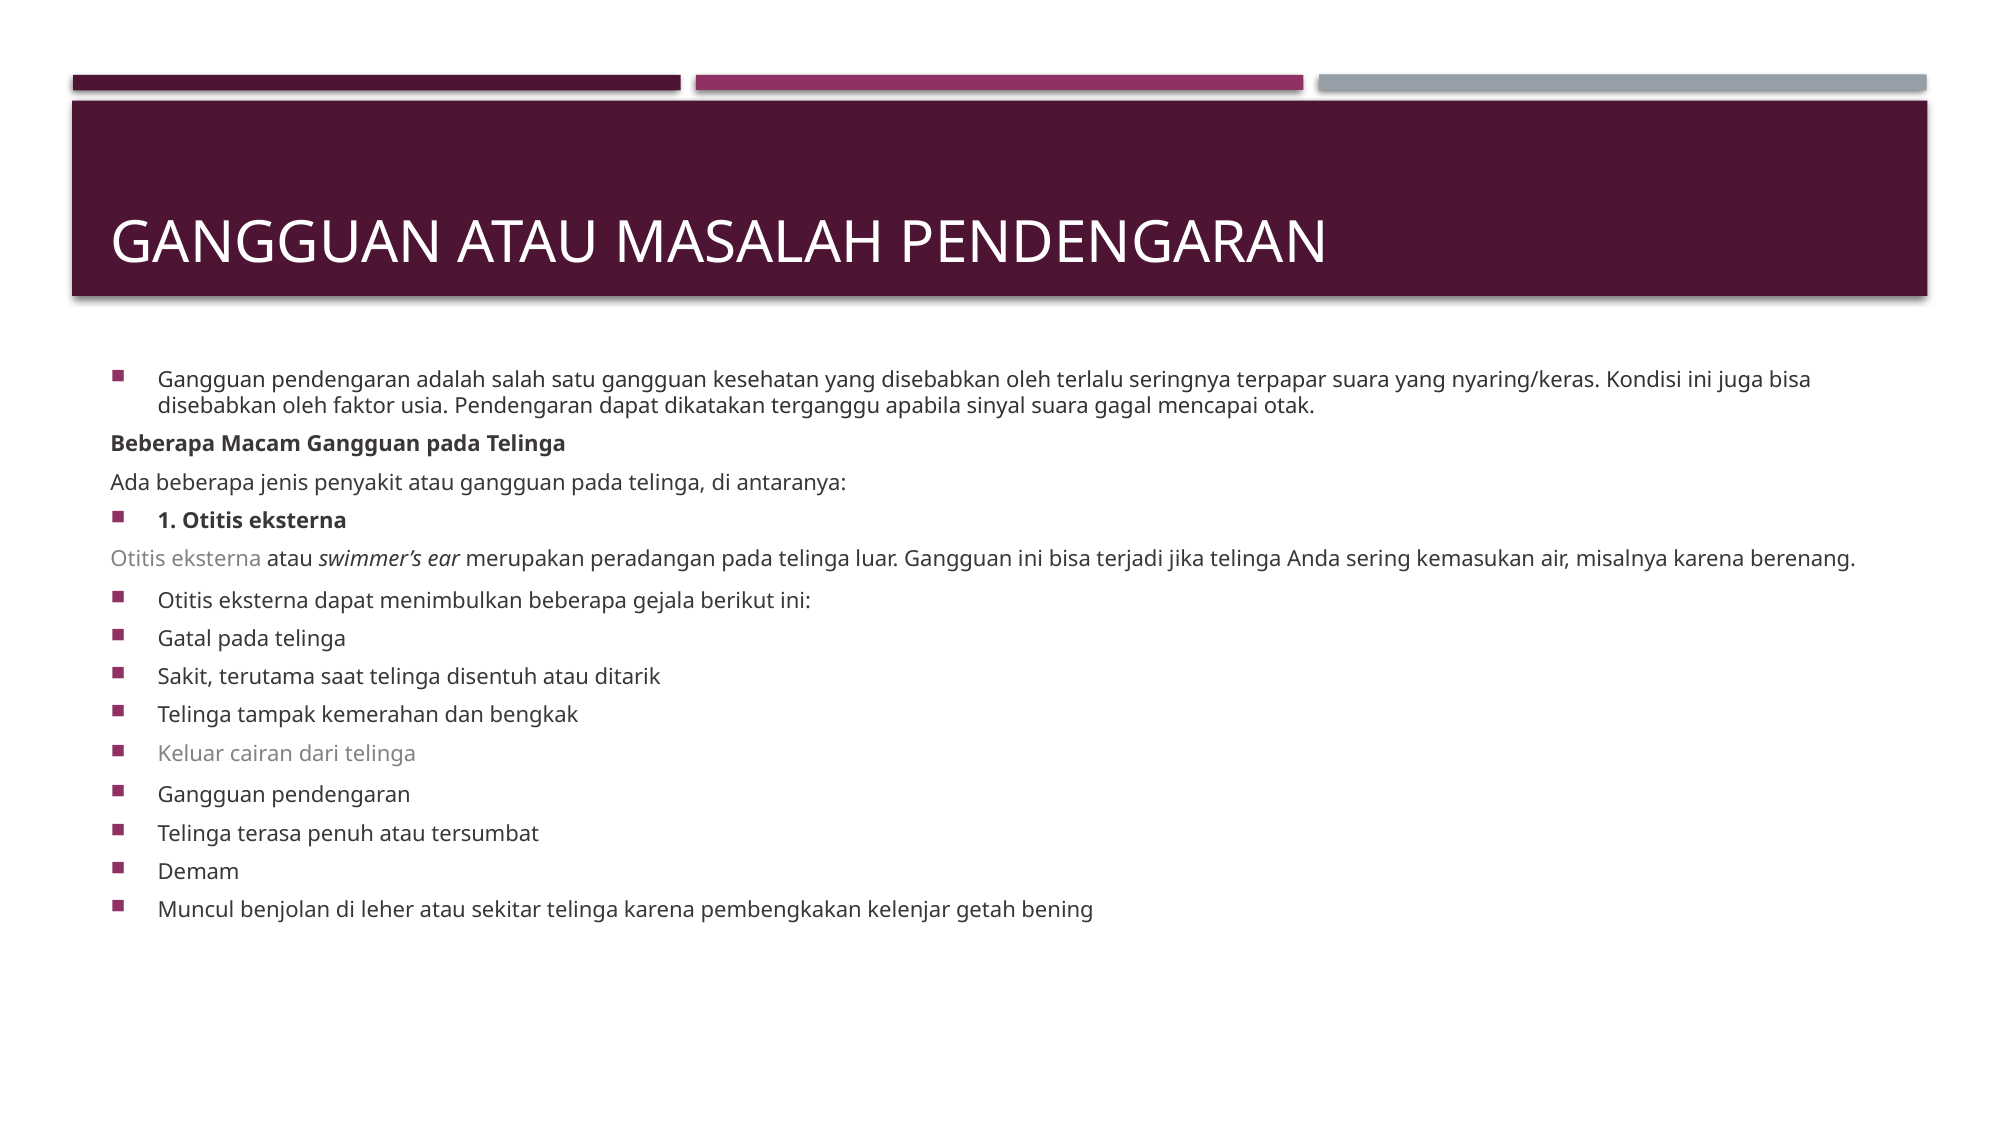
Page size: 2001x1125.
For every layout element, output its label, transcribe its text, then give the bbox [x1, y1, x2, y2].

list Gangguan pendengaran adalah salah satu gangguan kesehatan yang disebabkan oleh terlalu seringnya terpapar suara yang nyaring/keras. Kondisi ini juga bisa disebabkan oleh faktor usia. Pendengaran dapat dikatakan terganggu apabila sinyal suara gagal mencapai otak. Beberapa Macam Gangguan pada Telinga Ada beberapa jenis penyakit atau gangguan pada telinga, di antaranya: 1. Otitis eksterna Otitis eksterna atau swimmer’s ear merupakan peradangan pada telinga luar. Gangguan ini bisa terjadi jika telinga Anda sering kemasukan air, misalnya karena berenang. Otitis eksterna dapat menimbulkan beberapa gejala berikut ini: Gatal pada telinga Sakit, terutama saat telinga disentuh atau ditarik Telinga tampak kemerahan dan bengkak Keluar cairan dari telinga Gangguan pendengaran Telinga terasa penuh atau tersumbat Demam Muncul benjolan di leher atau sekitar telinga karena pembengkakan kelenjar getah bening [95, 357, 1905, 962]
title Gangguan atau masalah pendengaran [95, 115, 1905, 282]
